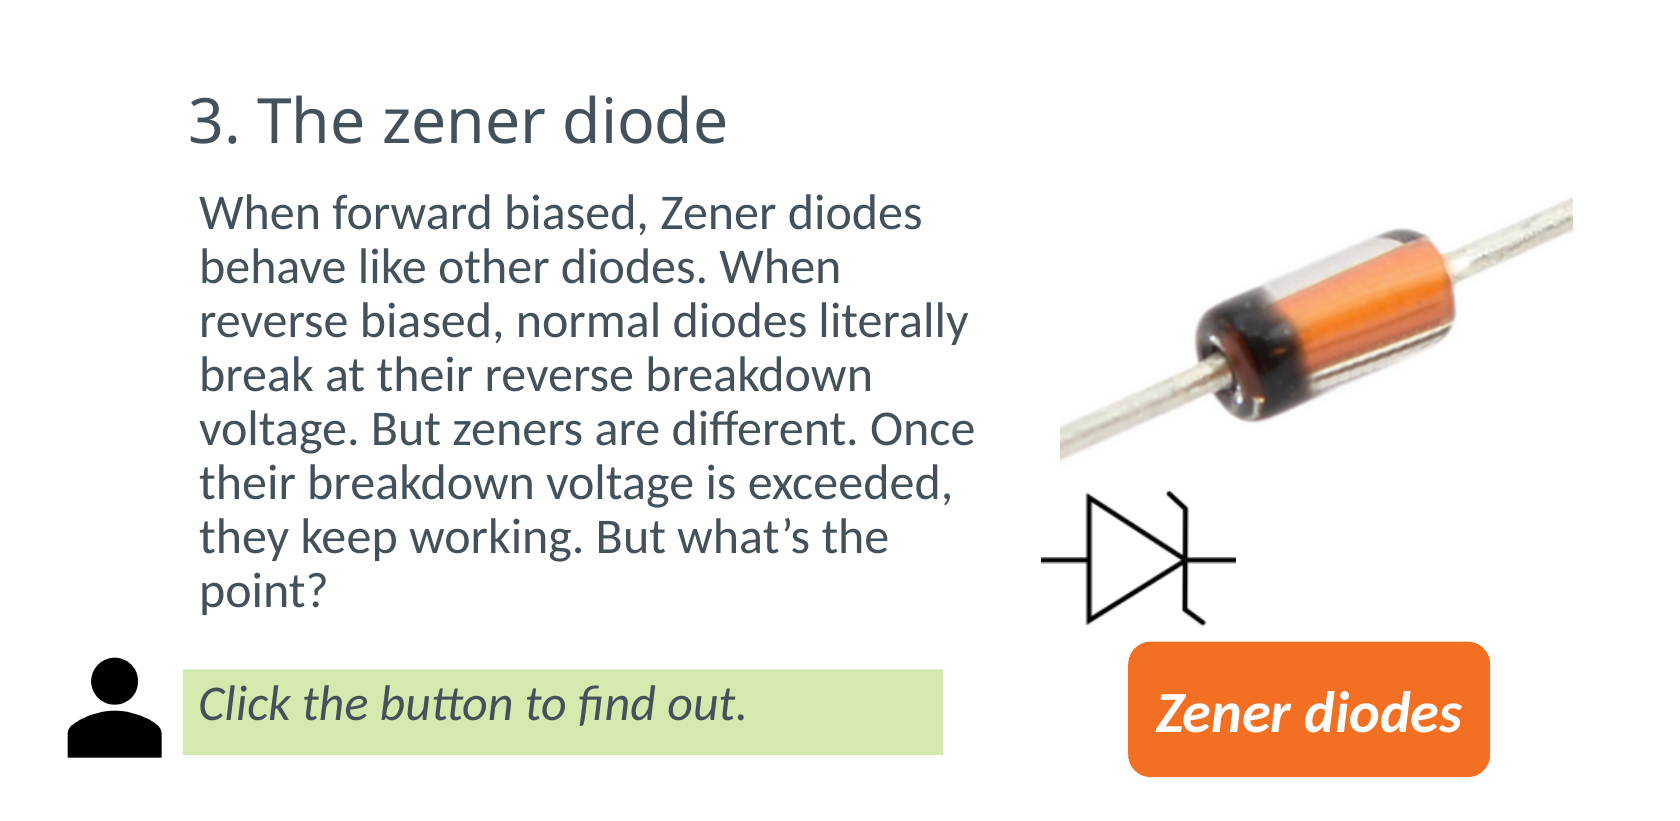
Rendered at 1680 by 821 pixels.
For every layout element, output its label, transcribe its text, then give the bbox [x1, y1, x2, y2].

text_box Zener diodes [1127, 640, 1492, 779]
text_box Click the button to find out. [185, 669, 944, 755]
picture [1041, 85, 1573, 628]
title 3. The zener diode [173, 43, 1433, 203]
list When forward biased, Zener diodes behave like other diodes. When reverse biased, normal diodes literally break at their reverse breakdown voltage. But zeners are different. Once their breakdown voltage is exceeded, they keep working. But what’s the point? [184, 179, 999, 628]
picture [43, 637, 185, 778]
